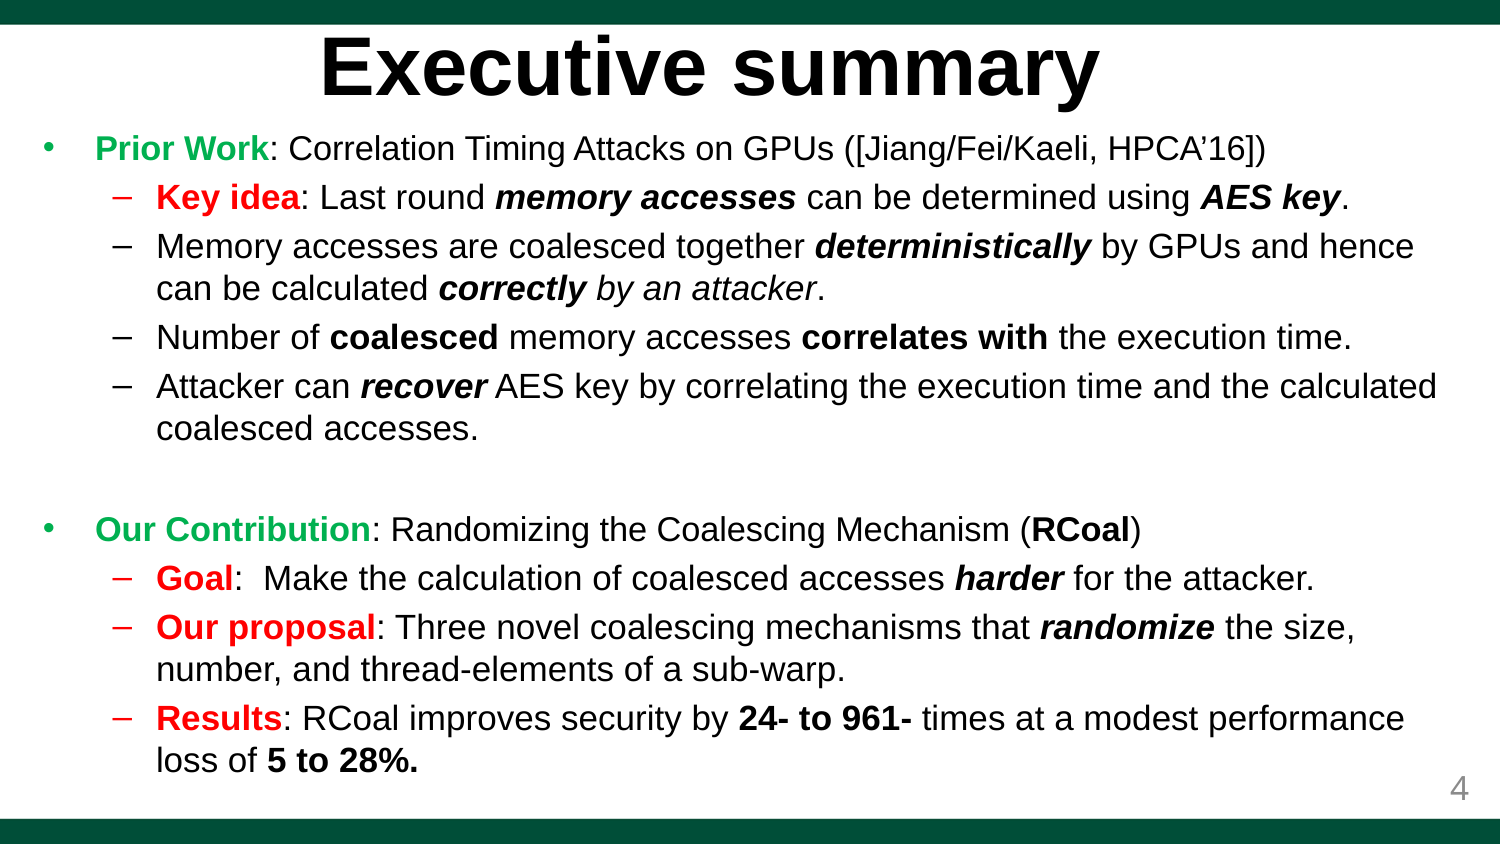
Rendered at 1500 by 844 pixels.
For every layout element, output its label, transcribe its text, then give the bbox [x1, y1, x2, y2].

picture [0, 0, 1500, 844]
list Prior Work: Correlation Timing Attacks on GPUs ([Jiang/Fei/Kaeli, HPCA’16]) Key idea: Last round memory accesses can be determined using AES key. Memory accesses are coalesced together deterministically by GPUs and hence can be calculated correctly by an attacker. Number of coalesced memory accesses correlates with the execution time. Attacker can recover AES key by correlating the execution time and the calculated coalesced accesses. Our Contribution: Randomizing the Coalescing Mechanism (RCoal) Goal: Make the calculation of coalesced accesses harder for the attacker. Our proposal: Three novel coalescing mechanisms that randomize the size, number, and thread-elements of a sub-warp. Results: RCoal improves security by 24- to 961- times at a modest performance loss of 5 to 28%. [27, 119, 1485, 791]
title Executive summary [17, 0, 1404, 144]
slide_number 4 [1134, 766, 1485, 812]
